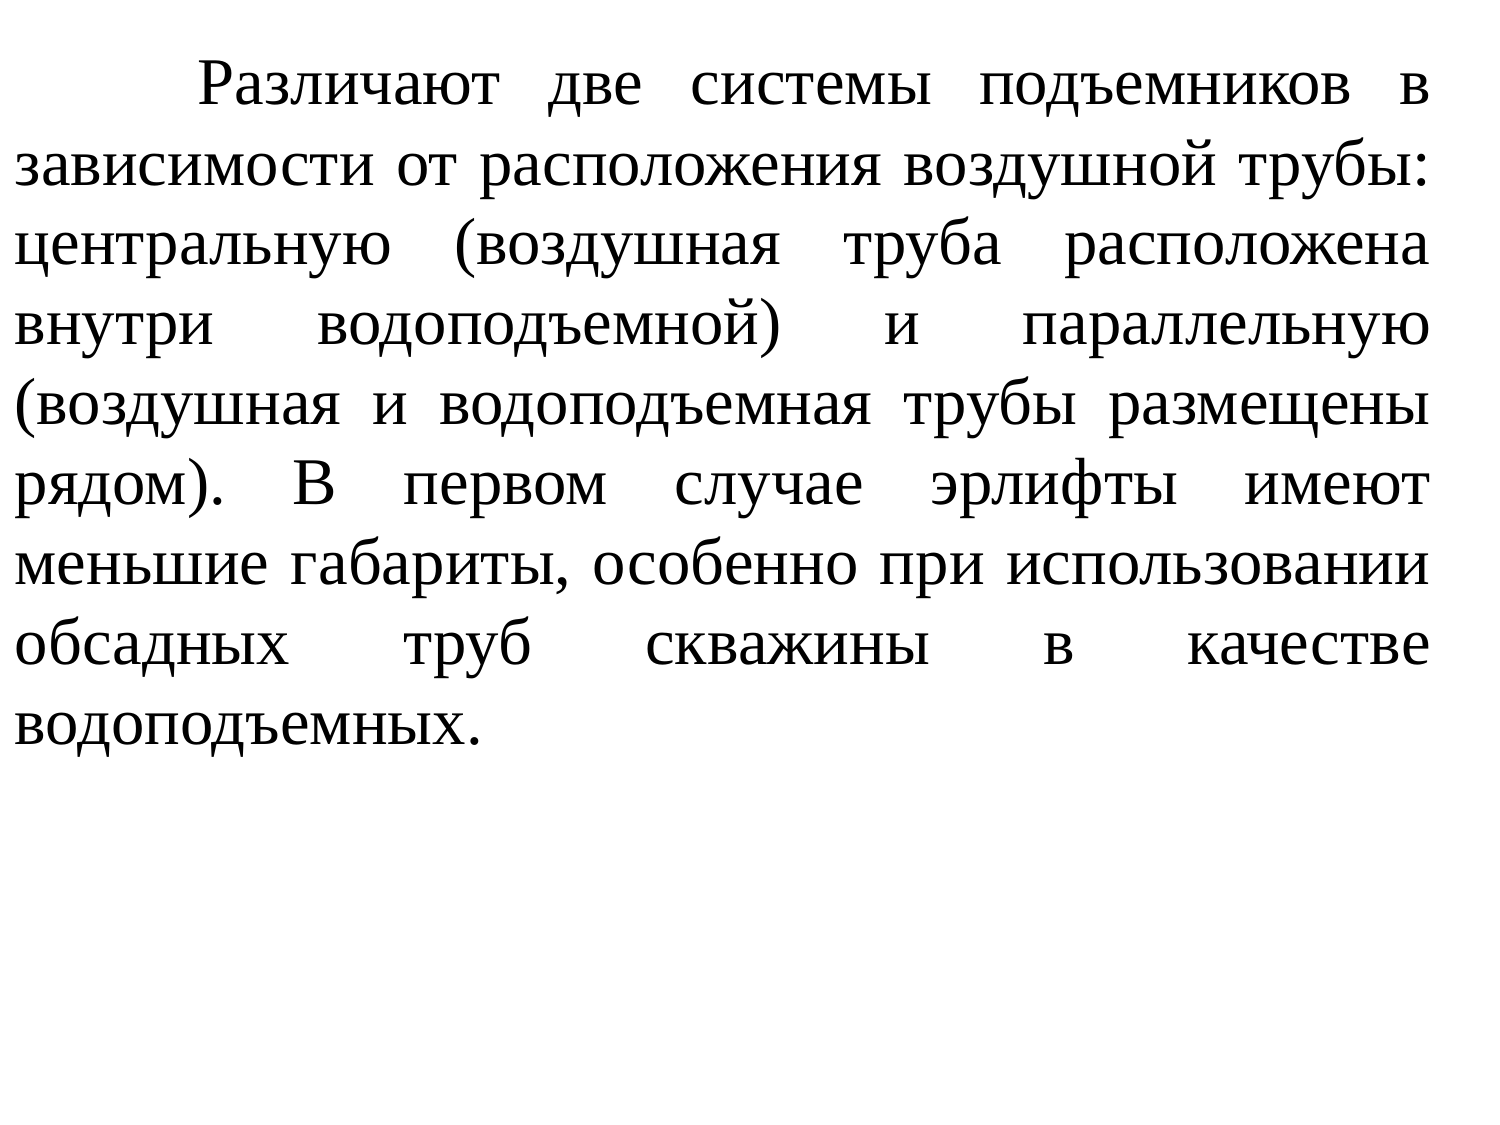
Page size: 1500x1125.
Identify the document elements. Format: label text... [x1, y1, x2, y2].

text_box Различают две системы подъемников в зависимости от расположения воздушной трубы: центральную (воздушная труба расположена внутри водоподъемной) и параллельную (воздушная и водоподъемная трубы размещены рядом). В первом случае эрлифты имеют меньшие габариты, особенно при использовании обсадных труб скважины в качестве водоподъемных. [0, 30, 1447, 766]
